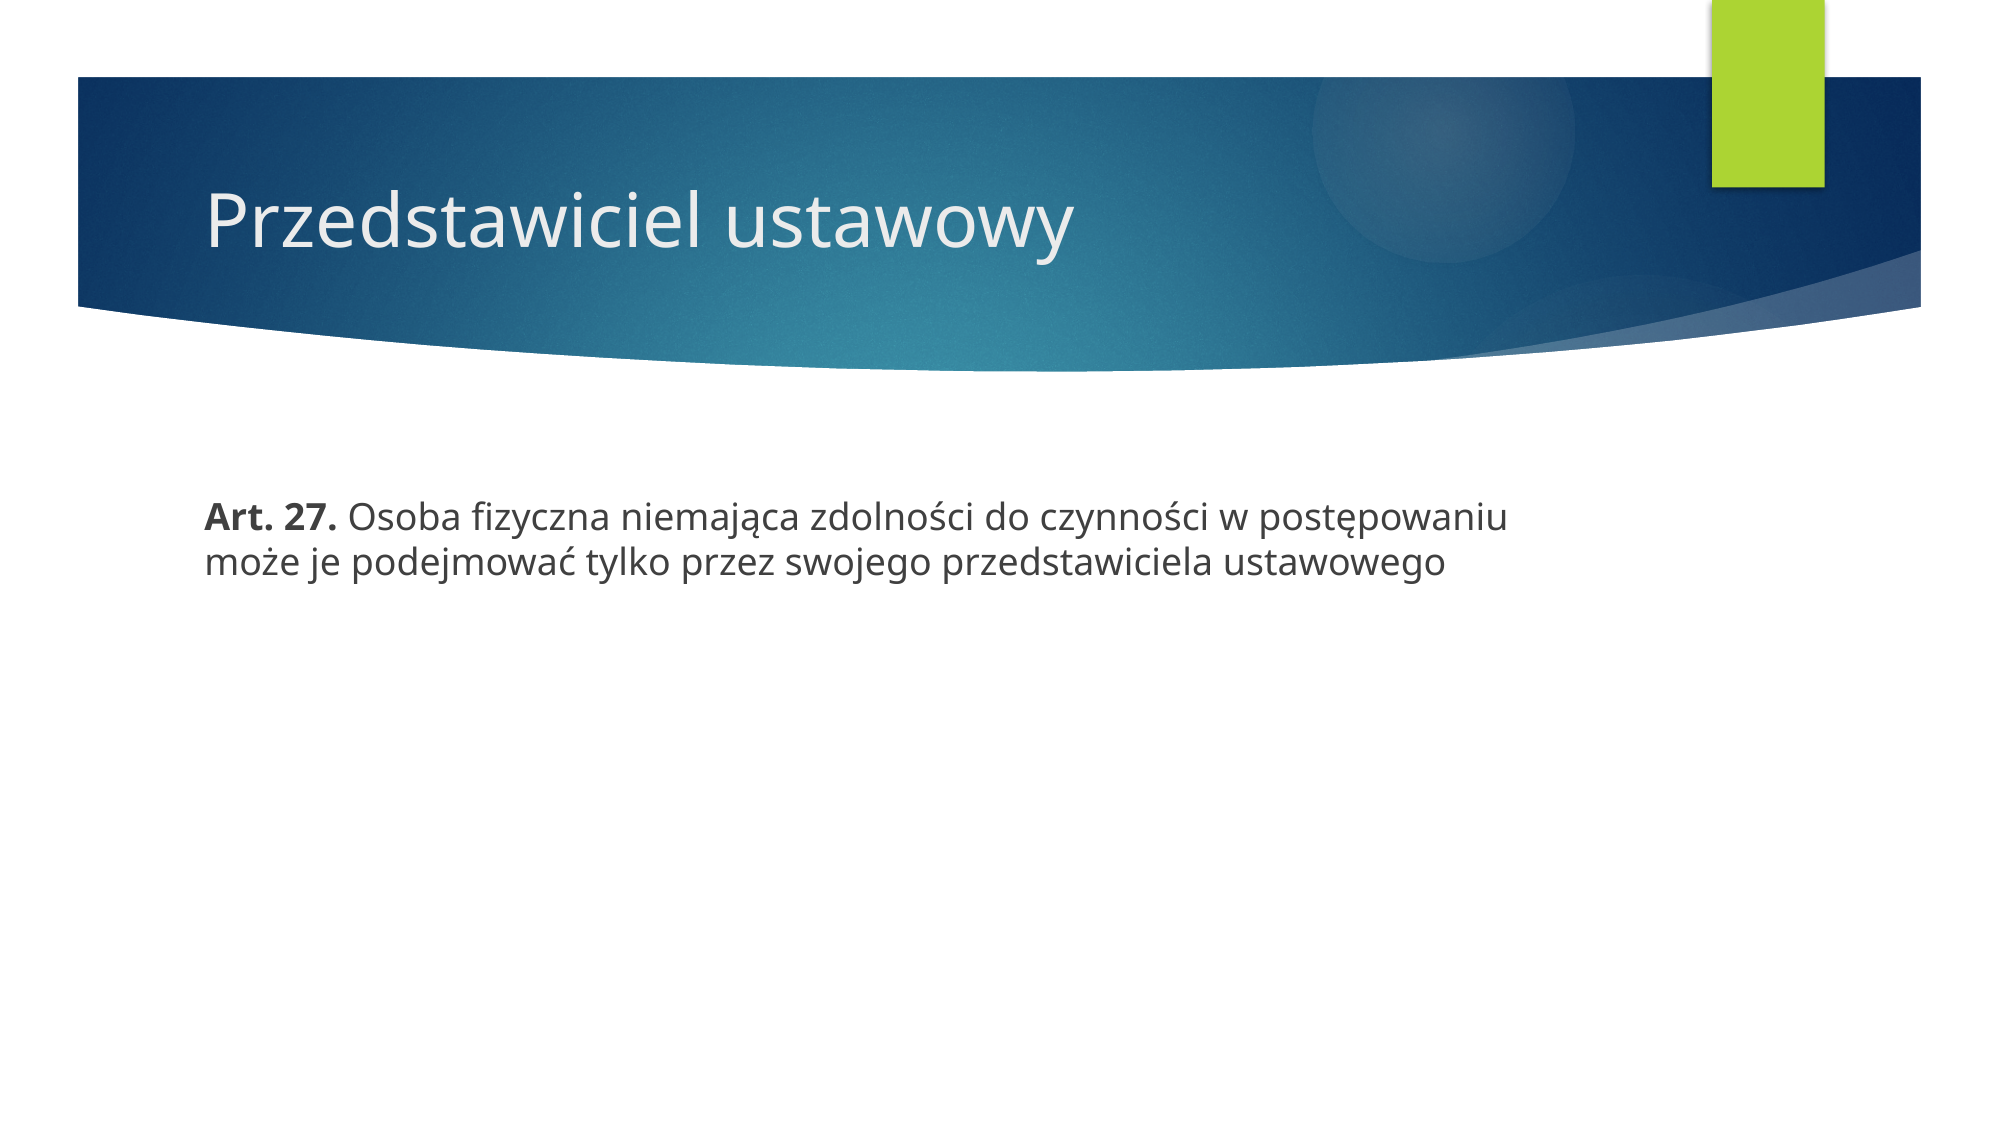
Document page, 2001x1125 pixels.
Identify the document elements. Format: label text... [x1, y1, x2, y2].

list Art. 27. Osoba fizyczna niemająca zdolności do czynności w postępowaniu może je podejmować tylko przez swojego przedstawiciela ustawowego [189, 485, 1627, 988]
title Przedstawiciel ustawowy [189, 159, 1627, 276]
